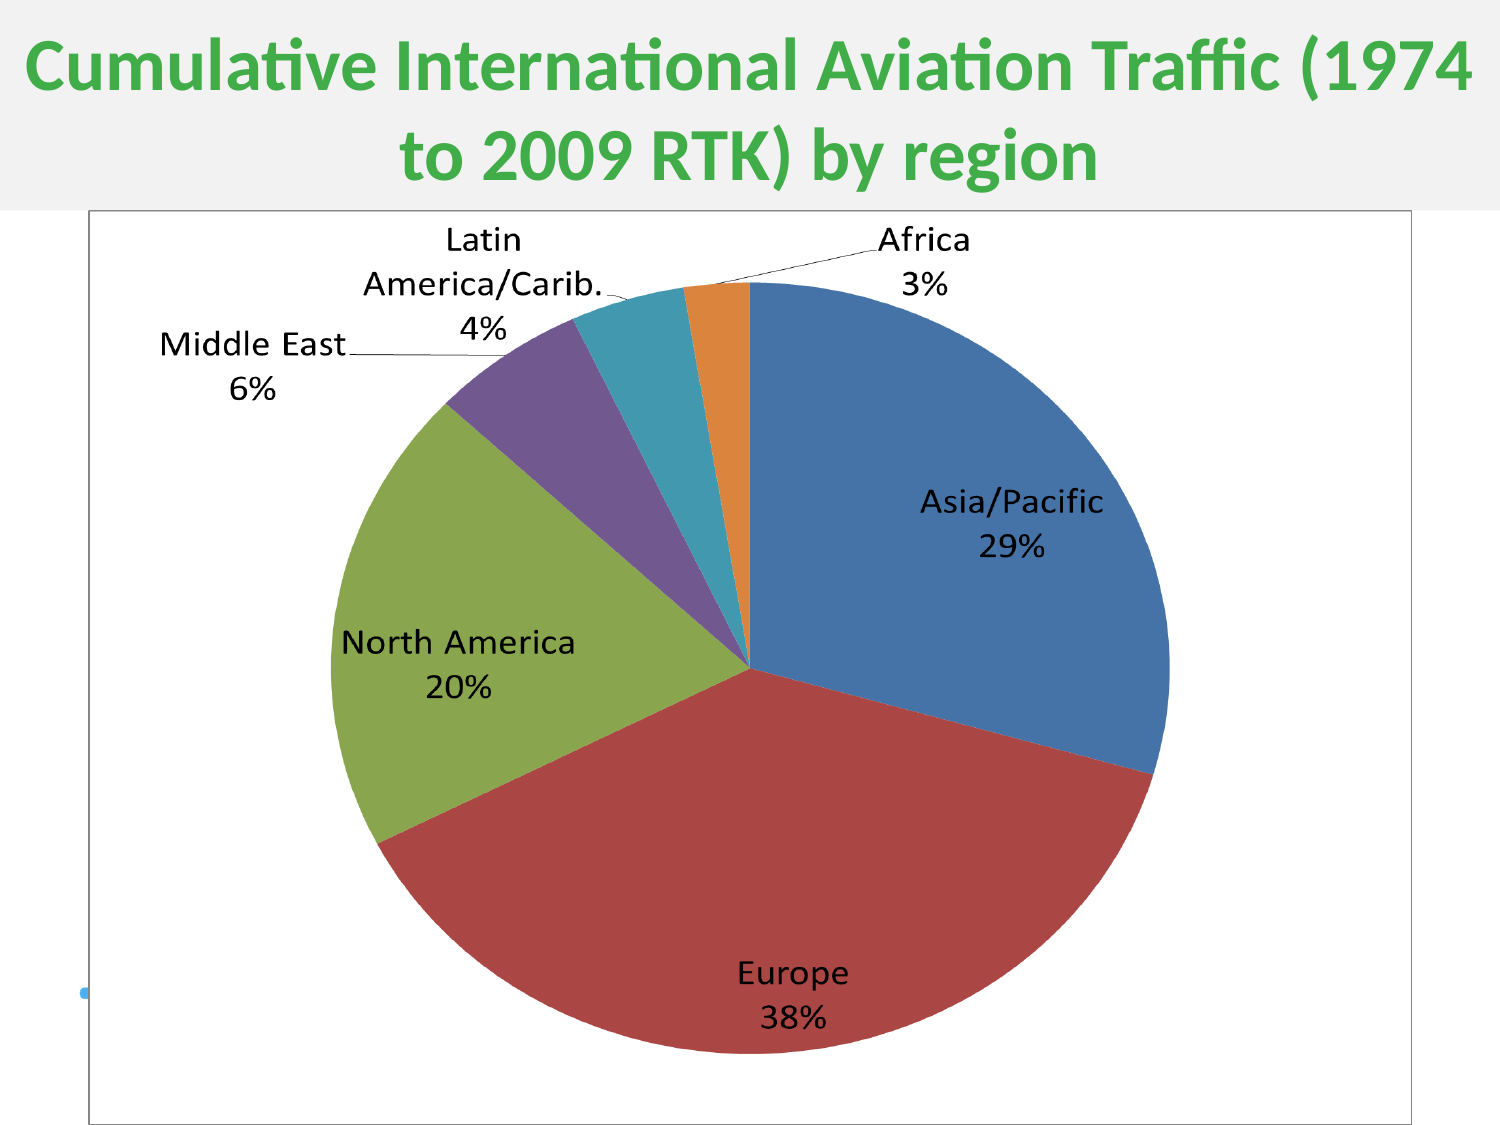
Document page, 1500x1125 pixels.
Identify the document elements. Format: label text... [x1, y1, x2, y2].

title Cumulative International Aviation Traffic (1974 to 2009 RTK) by region [0, 0, 1500, 211]
picture [76, 210, 1412, 1125]
